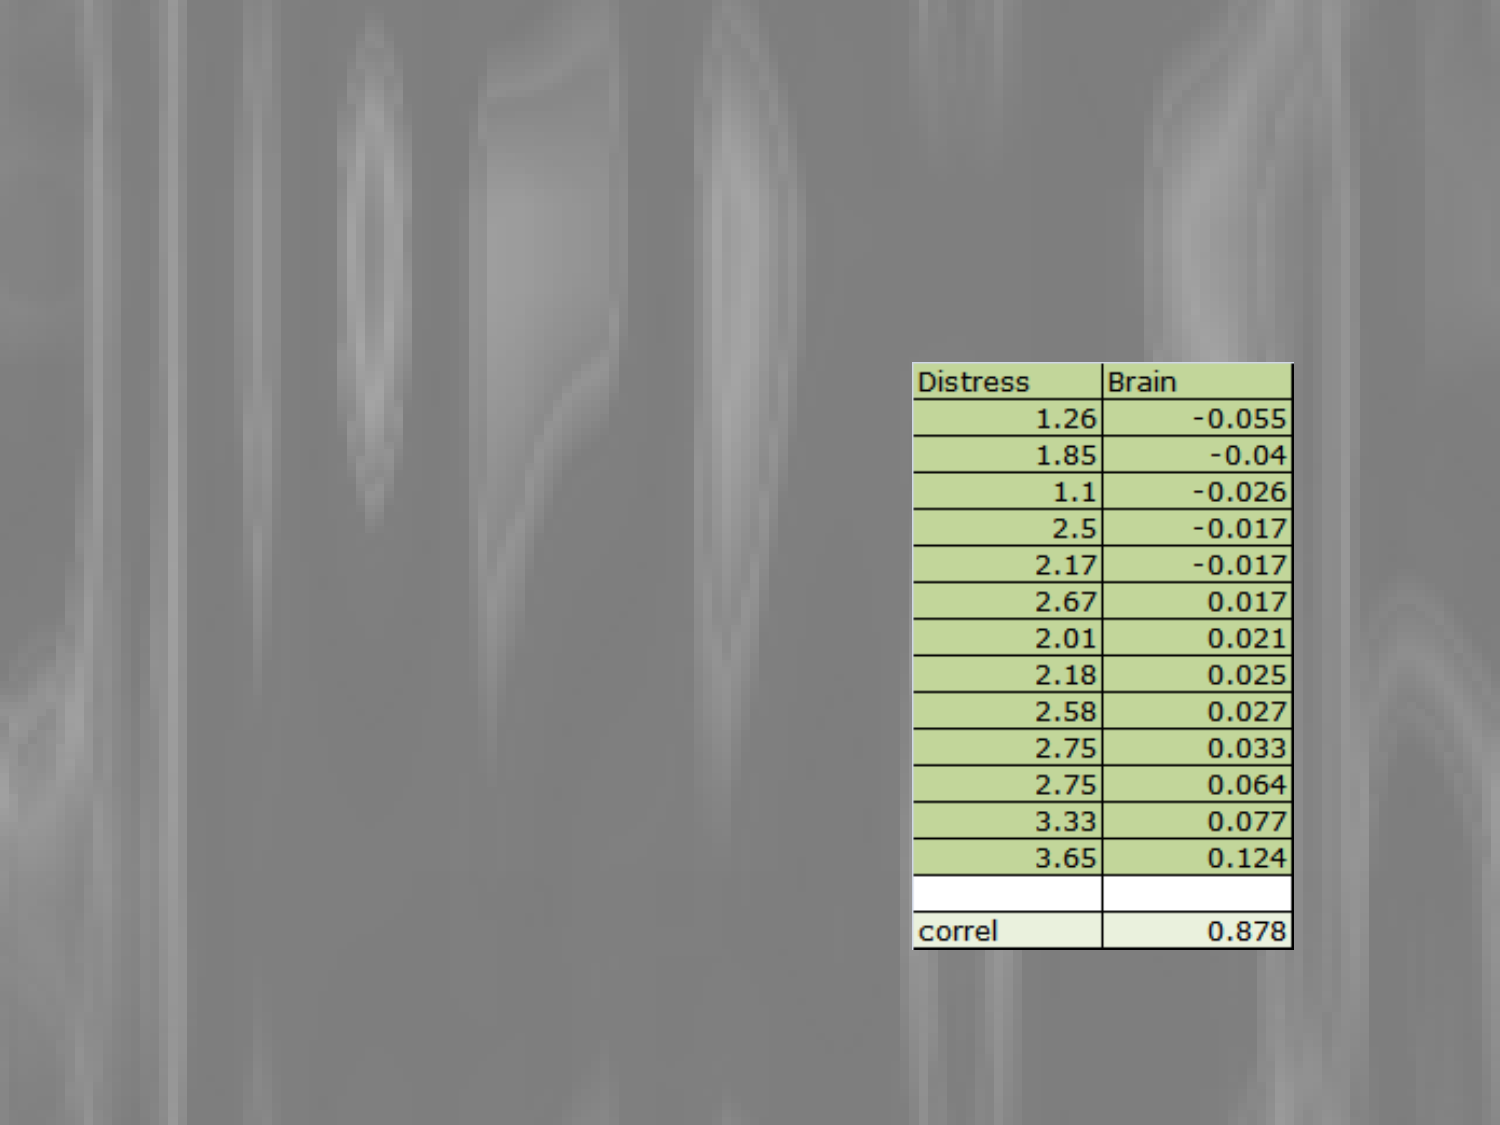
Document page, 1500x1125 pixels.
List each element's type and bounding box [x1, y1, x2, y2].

picture [0, 0, 1500, 1125]
list [912, 362, 1294, 951]
